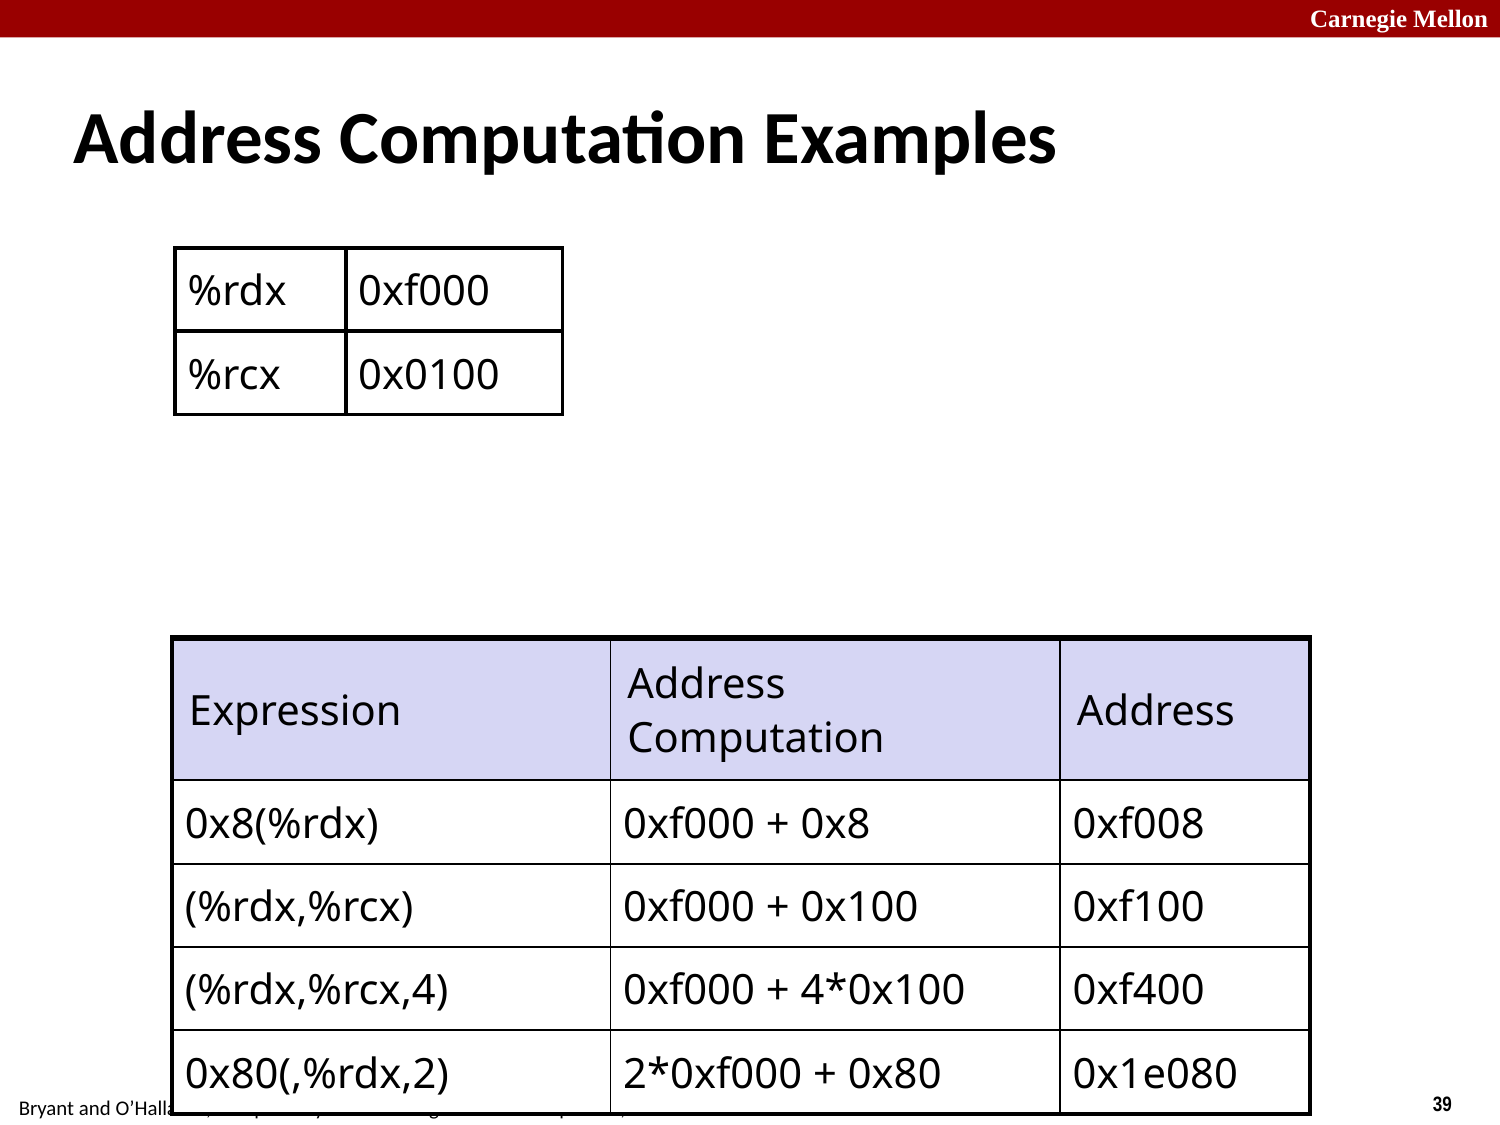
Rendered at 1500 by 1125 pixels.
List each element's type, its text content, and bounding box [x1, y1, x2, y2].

table_header Address Computation [611, 641, 1059, 779]
table_header Address [1061, 641, 1308, 779]
table_cell 0xf100 [1061, 865, 1308, 946]
table_cell 0xf000 + 4*0x100 [611, 948, 1059, 1029]
table_cell 0x80(,%rdx,2) [174, 1031, 610, 1112]
table_cell 2*0xf000 + 0x80 [611, 1031, 1059, 1112]
table_cell 0xf008 [1061, 781, 1308, 863]
title Address Computation Examples [58, 71, 1305, 197]
table_cell (%rdx,%rcx) [174, 865, 610, 946]
table_header %rdx [177, 250, 344, 329]
table_header Expression [174, 641, 610, 779]
table_cell 0x0100 [348, 333, 561, 413]
table_cell 0xf400 [1061, 948, 1308, 1029]
table_cell 0x8(%rdx) [174, 781, 610, 863]
table_cell 0x1e080 [1061, 1031, 1308, 1112]
table_cell %rcx [177, 333, 344, 413]
table_header 0xf000 [348, 250, 561, 329]
table_cell 0xf000 + 0x100 [611, 865, 1059, 946]
table_cell (%rdx,%rcx,4) [174, 948, 610, 1029]
table_cell 0xf000 + 0x8 [611, 781, 1059, 863]
